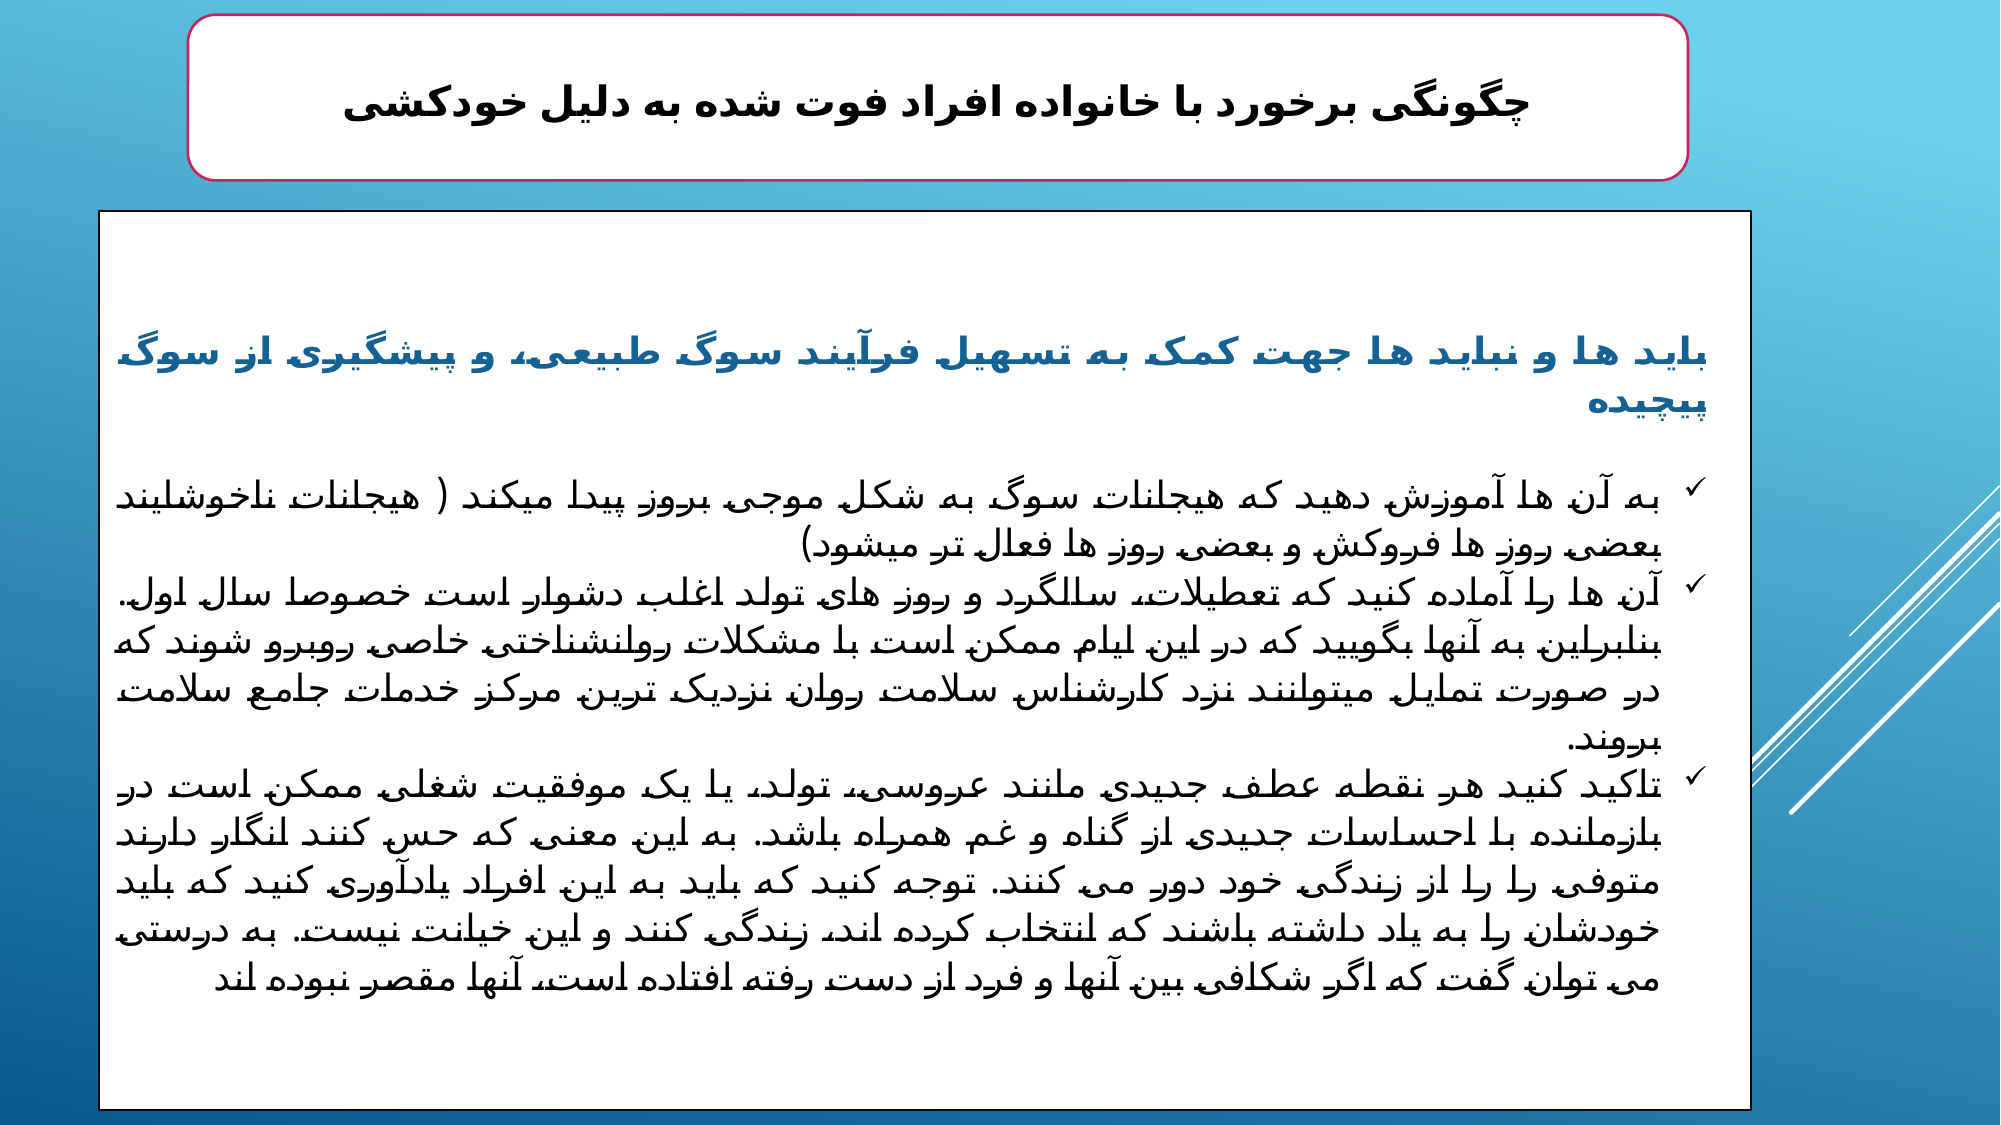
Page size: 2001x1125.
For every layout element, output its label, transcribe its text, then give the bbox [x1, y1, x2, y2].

text_box چگونگی برخورد با خانواده افراد فوت شده به دلیل خودکشی [186, 13, 1690, 182]
list باید ها و نباید ها جهت کمک به تسهیل فرآیند سوگ طبیعی، و پیشگیری از سوگ پیچیده به آن ها آموزش دهید که هیجانات سوگ به شکل موجی بروز پیدا میکند ( هیجانات ناخوشایند بعضی روز ها فروکش و بعضی روز ها فعال تر میشود) آن ها را آماده کنید که تعطیلات، سالگرد و روز های تولد اغلب دشوار است خصوصا سال اول. بنابراین به آنها بگویید که در این ایام ممکن است با مشکلات روانشناختی خاصی روبرو شوند که در صورت تمایل میتوانند نزد کارشناس سلامت روان نزدیک ترین مرکز خدمات جامع سلامت بروند. تاکید کنید هر نقطه عطف جدیدی مانند عروسی، تولد، یا یک موفقیت شغلی ممکن است در بازمانده با احساسات جدیدی از گناه و غم همراه باشد. به این معنی که حس کنند انگار دارند متوفی را را از زندگی خود دور می کنند. توجه کنید که باید به این افراد یادآوری کنید که باید خودشان را به یاد داشته باشند که انتخاب کرده اند، زندگی کنند و این خیانت نیست. به درستی می توان گفت که اگر شکافی بین آنها و فرد از دست رفته افتاده است، آنها مقصر نبوده اند [98, 210, 1752, 1111]
